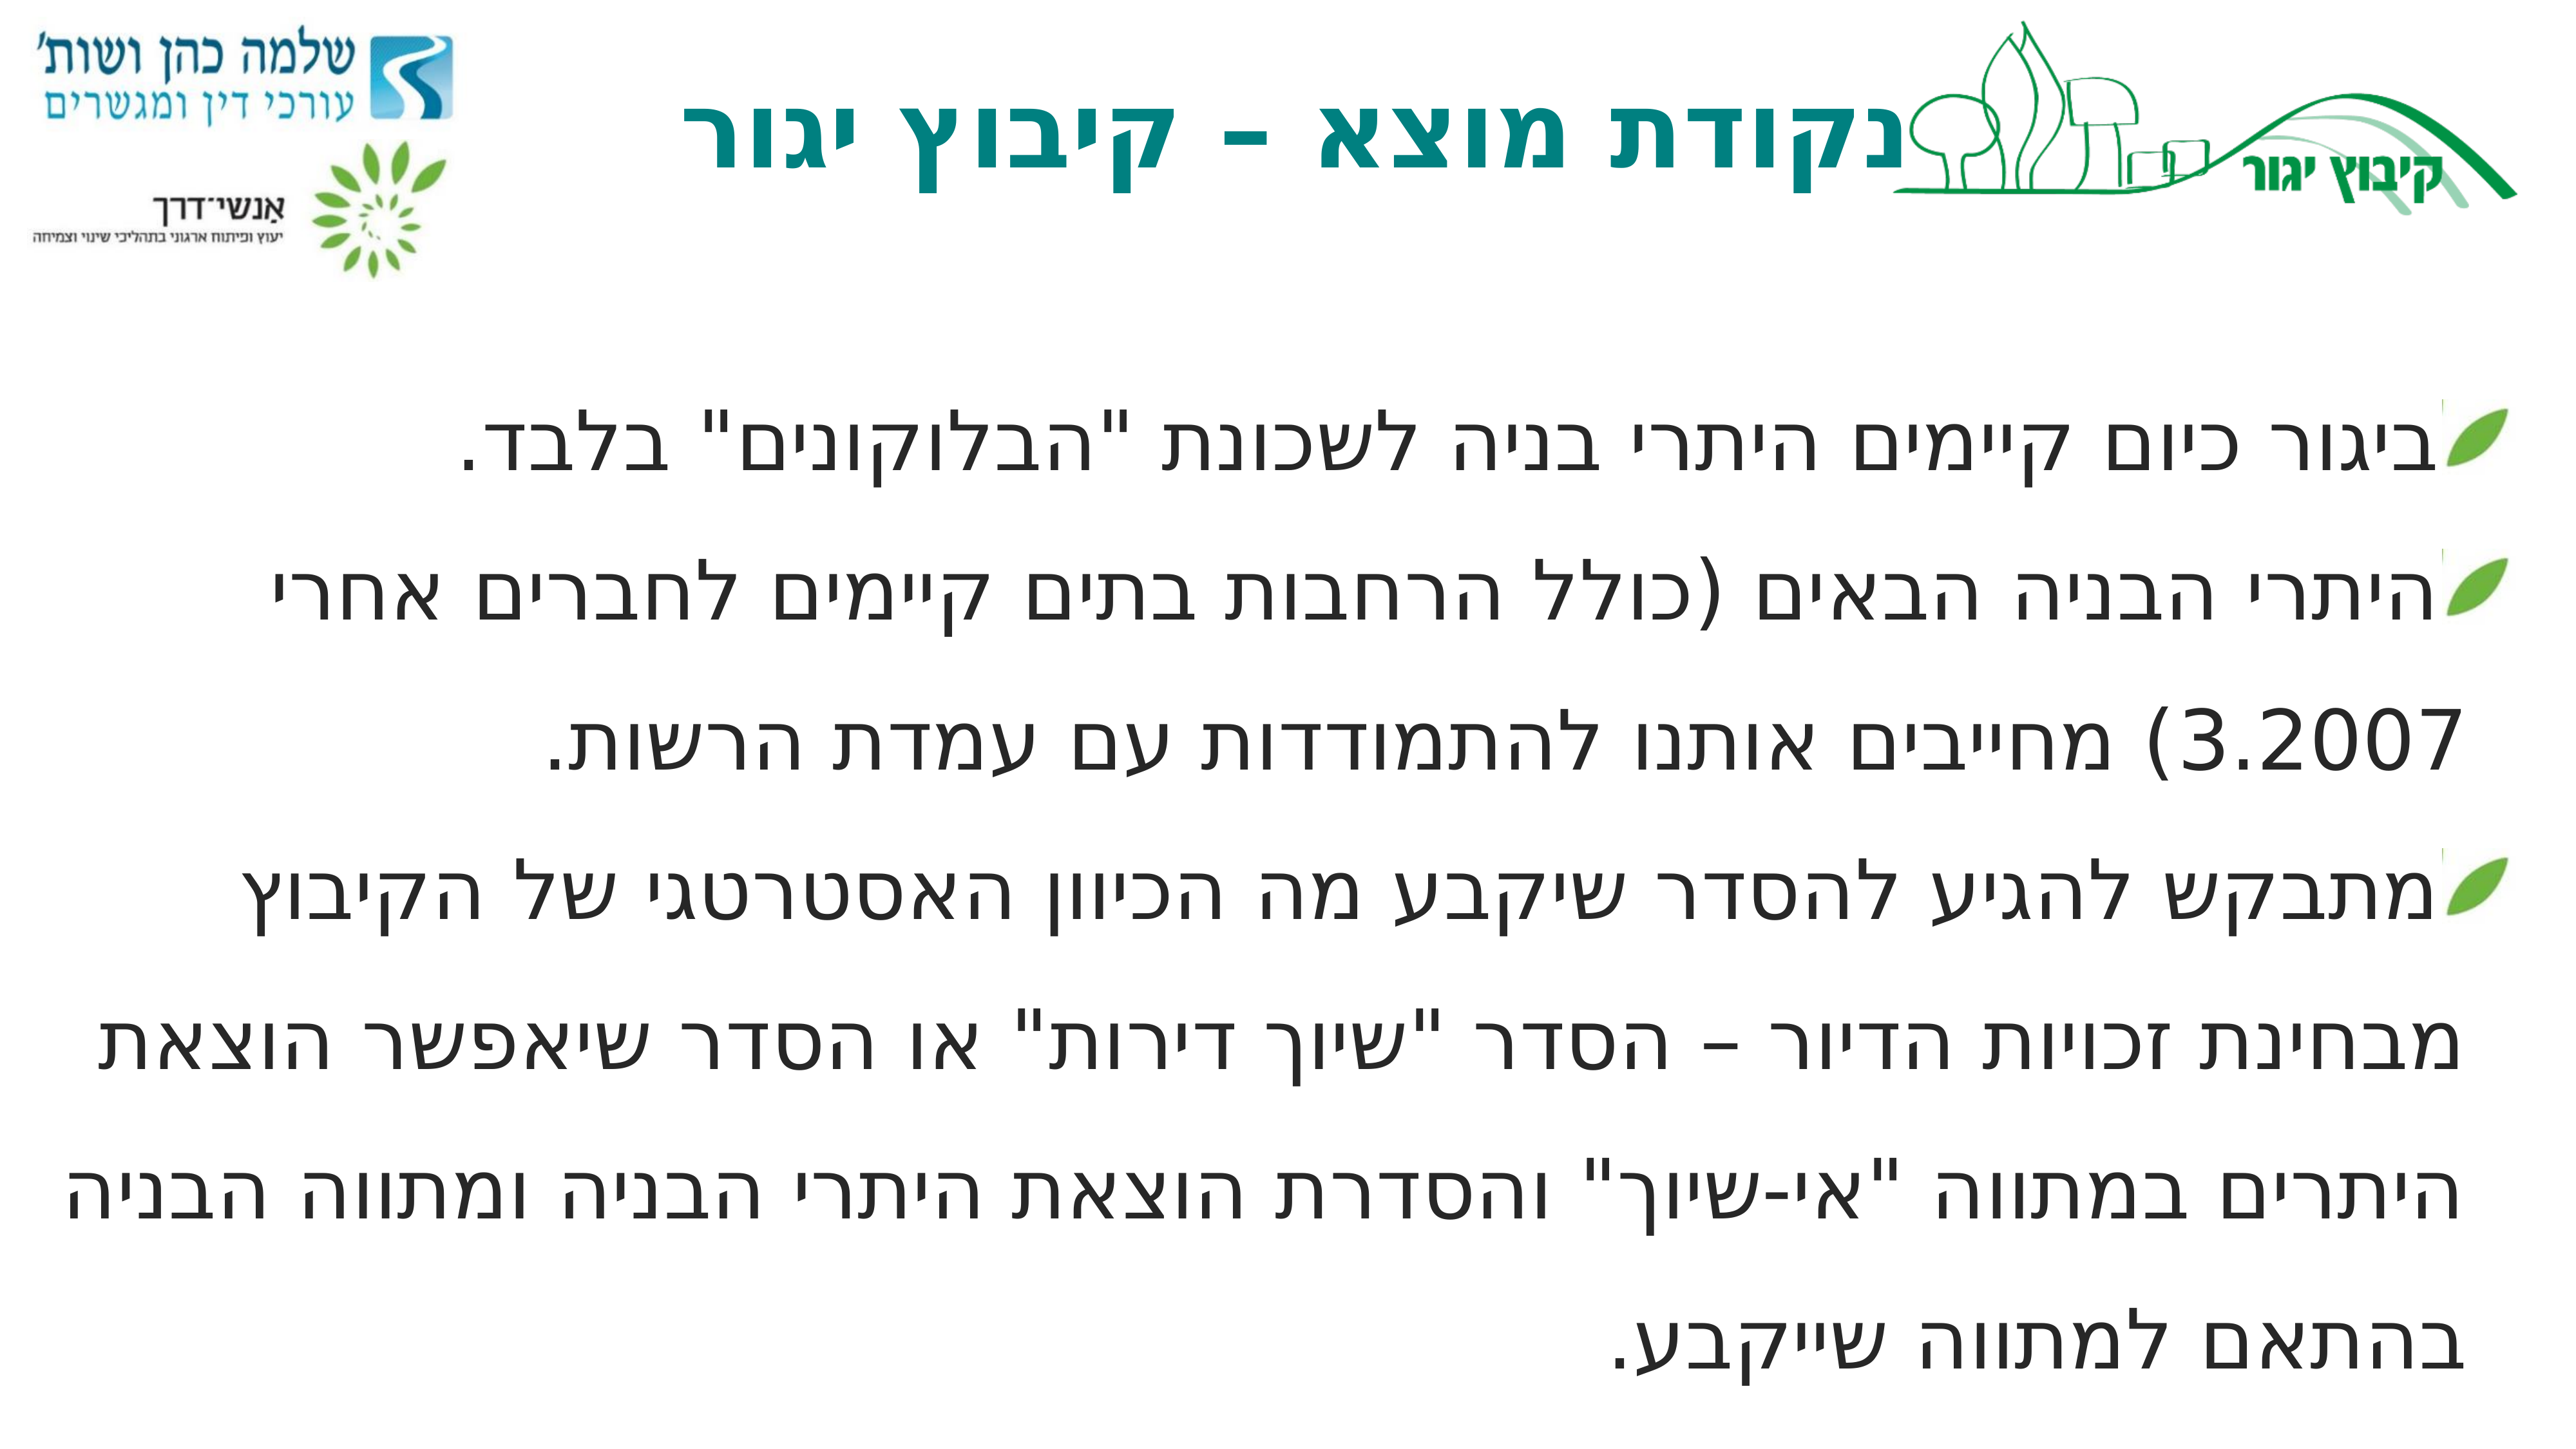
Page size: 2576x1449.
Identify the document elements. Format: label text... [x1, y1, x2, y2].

picture [2442, 549, 2516, 625]
picture [2442, 848, 2516, 924]
picture [1893, 11, 2517, 232]
picture [2442, 399, 2516, 475]
text_box נקודת מוצא – קיבוץ יגור [569, 55, 1893, 194]
list ביגור כיום קיימים היתרי בניה לשכונת "הבלוקונים" בלבד. היתרי הבניה הבאים (כולל הרחבות בתים קיימים לחברים אחרי 3.2007) מחייבים אותנו להתמודדות עם עמדת הרשות. מתבקש להגיע להסדר שיקבע מה הכיוון האסטרטגי של הקיבוץ מבחינת זכויות הדיור – הסדר "שיוך דירות" או הסדר שיאפשר הוצאת היתרים במתווה "אי-שיוך" והסדרת הוצאת היתרי הבניה ומתווה הבניה בהתאם למתווה שייקבע. [50, 332, 2526, 1390]
picture [14, 17, 471, 282]
